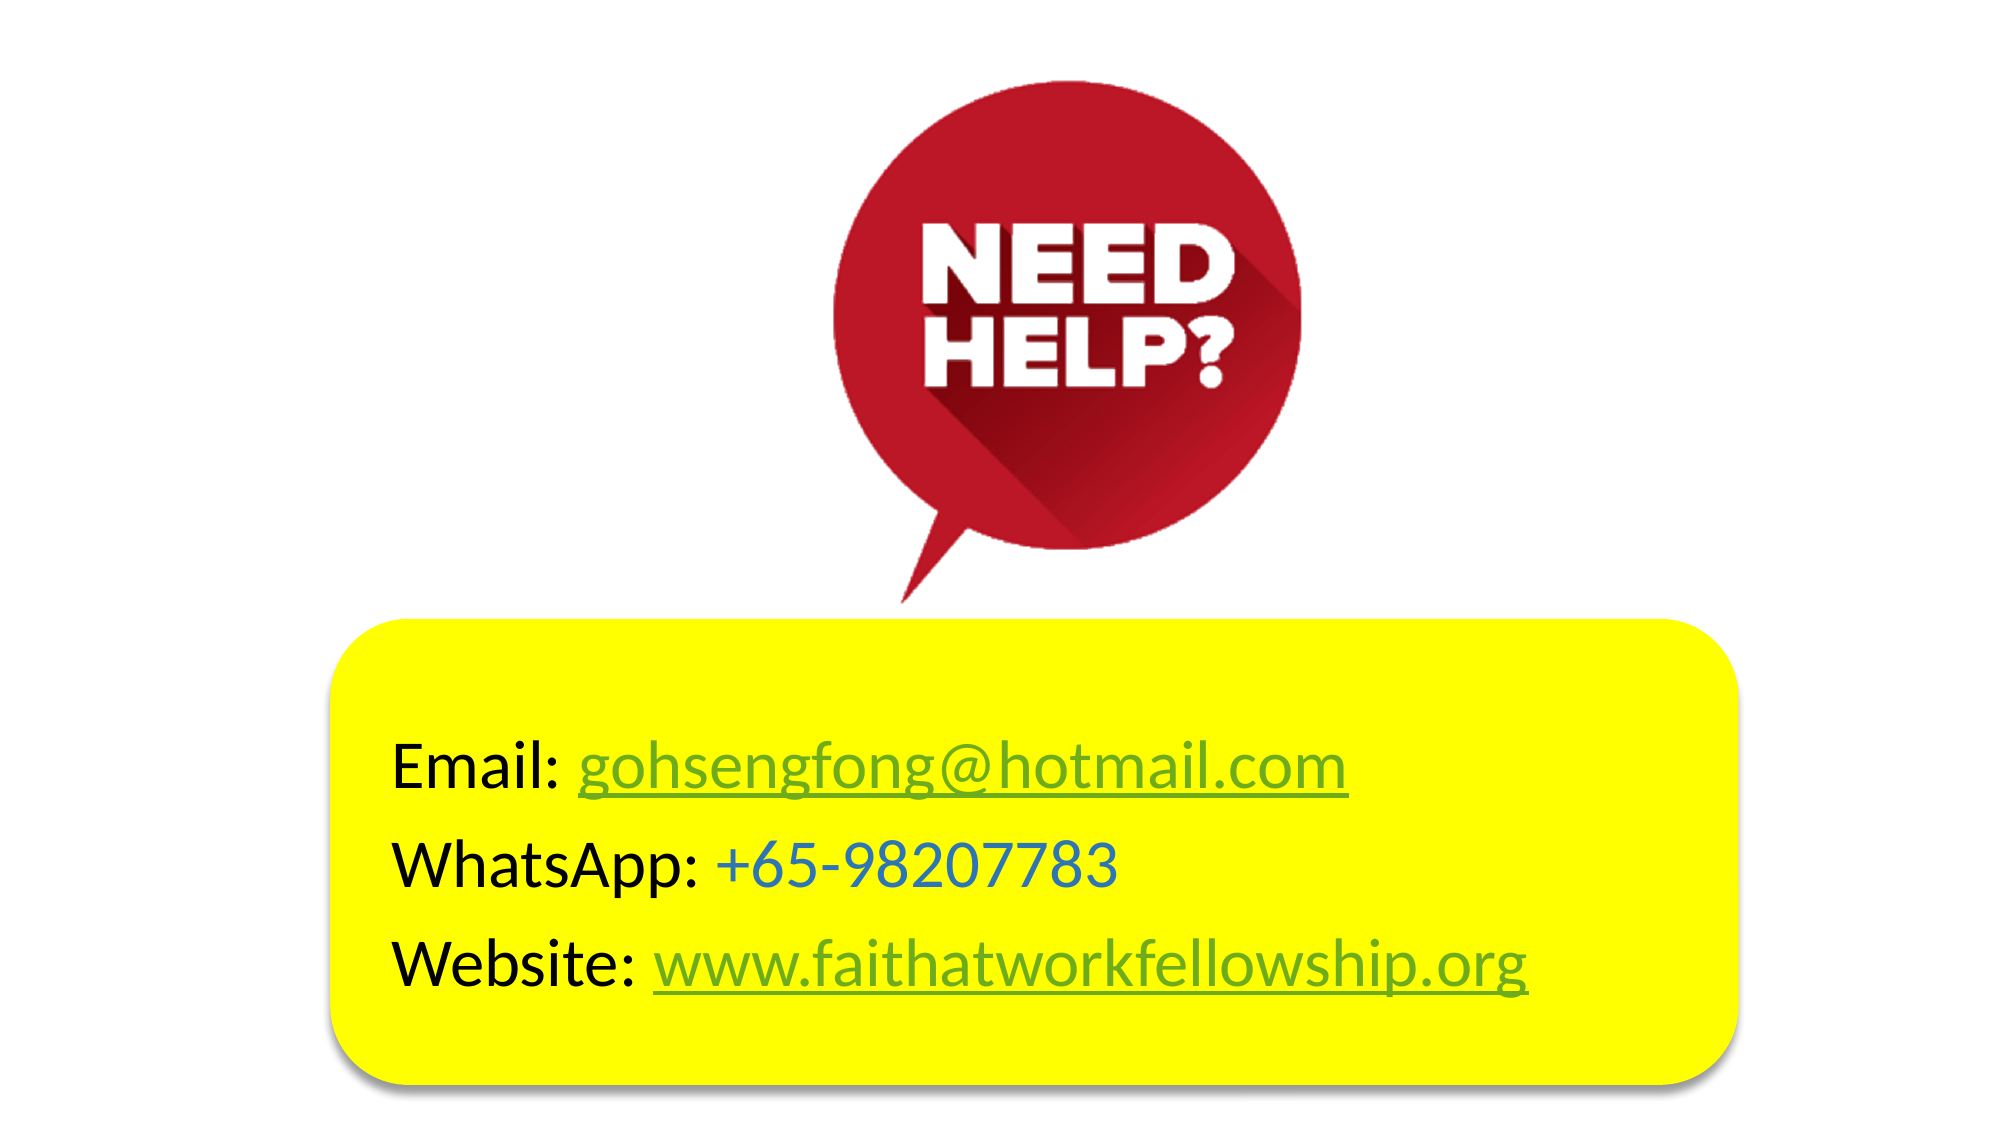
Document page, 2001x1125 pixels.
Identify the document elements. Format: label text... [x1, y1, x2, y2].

slide_number 54 [1624, 1059, 1840, 1120]
picture [817, 70, 1332, 621]
text_box Email: gohsengfong@hotmail.com WhatsApp: +65-98207783 Website: www.faithatworkfellowship.org [330, 618, 1739, 1085]
